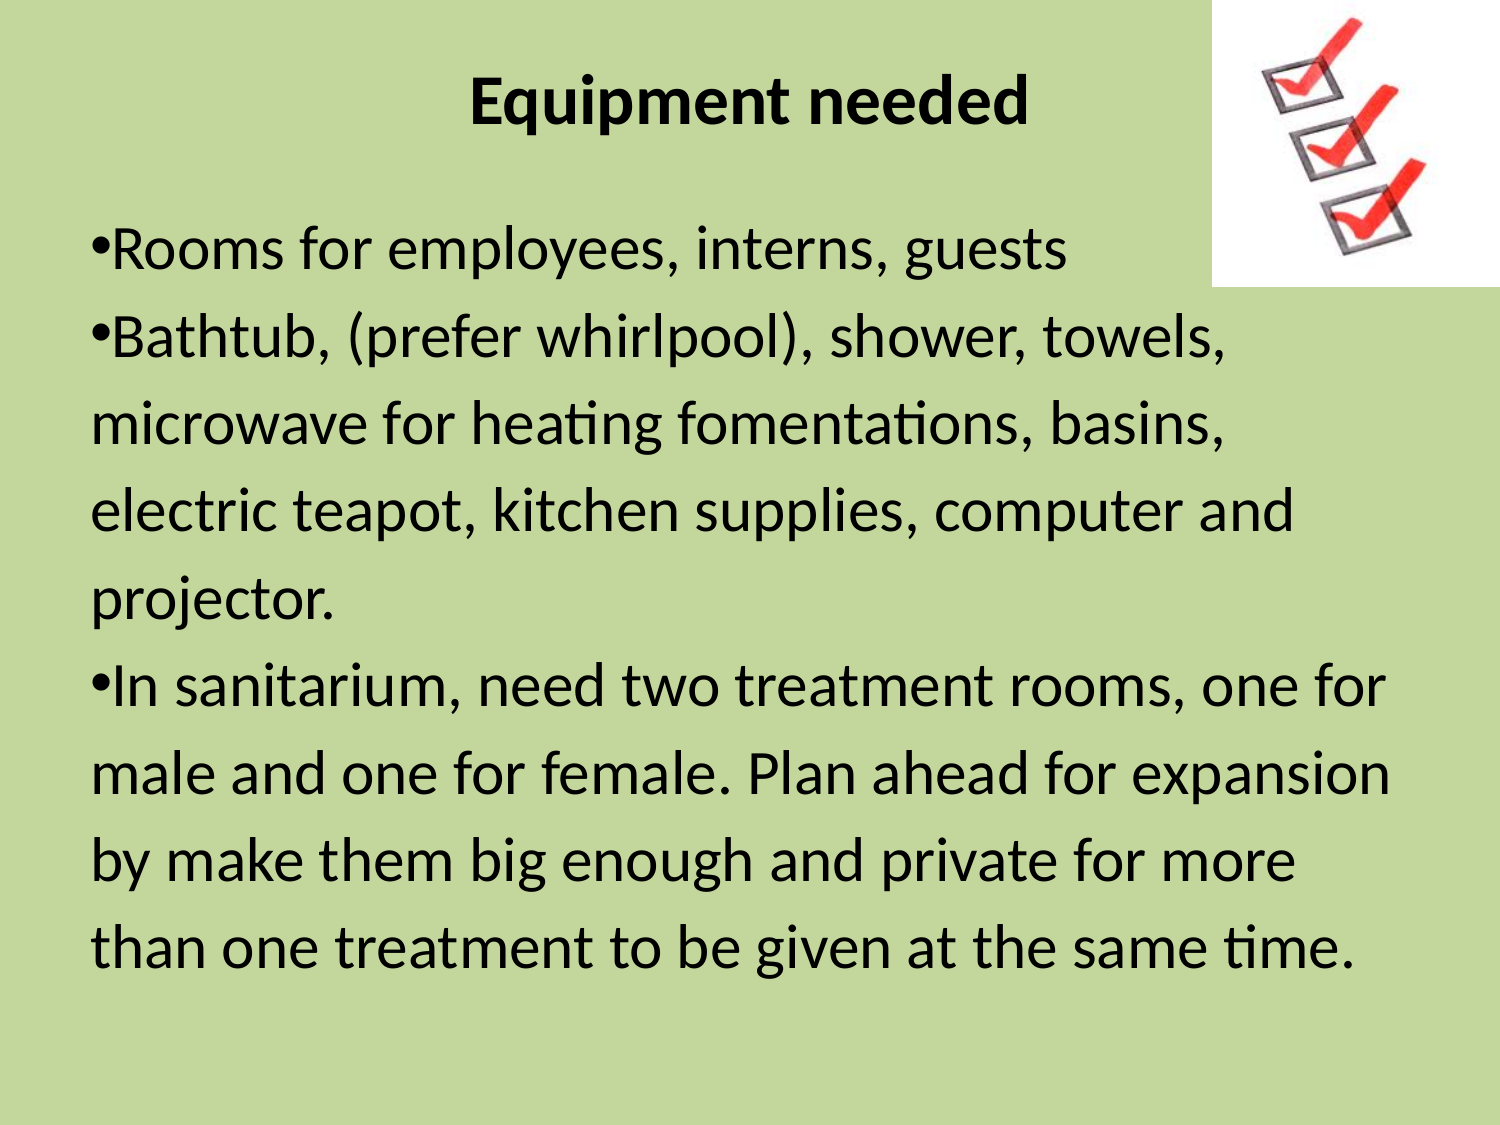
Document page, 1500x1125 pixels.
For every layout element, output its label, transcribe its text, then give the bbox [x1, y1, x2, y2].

picture [1212, 0, 1500, 287]
title Equipment needed [75, 45, 1207, 187]
list Rooms for employees, interns, guests Bathtub, (prefer whirlpool), shower, towels, microwave for heating fomentations, basins, electric teapot, kitchen supplies, computer and projector. In sanitarium, need two treatment rooms, one for male and one for female. Plan ahead for expansion by make them big enough and private for more than one treatment to be given at the same time. [75, 187, 1425, 1038]
